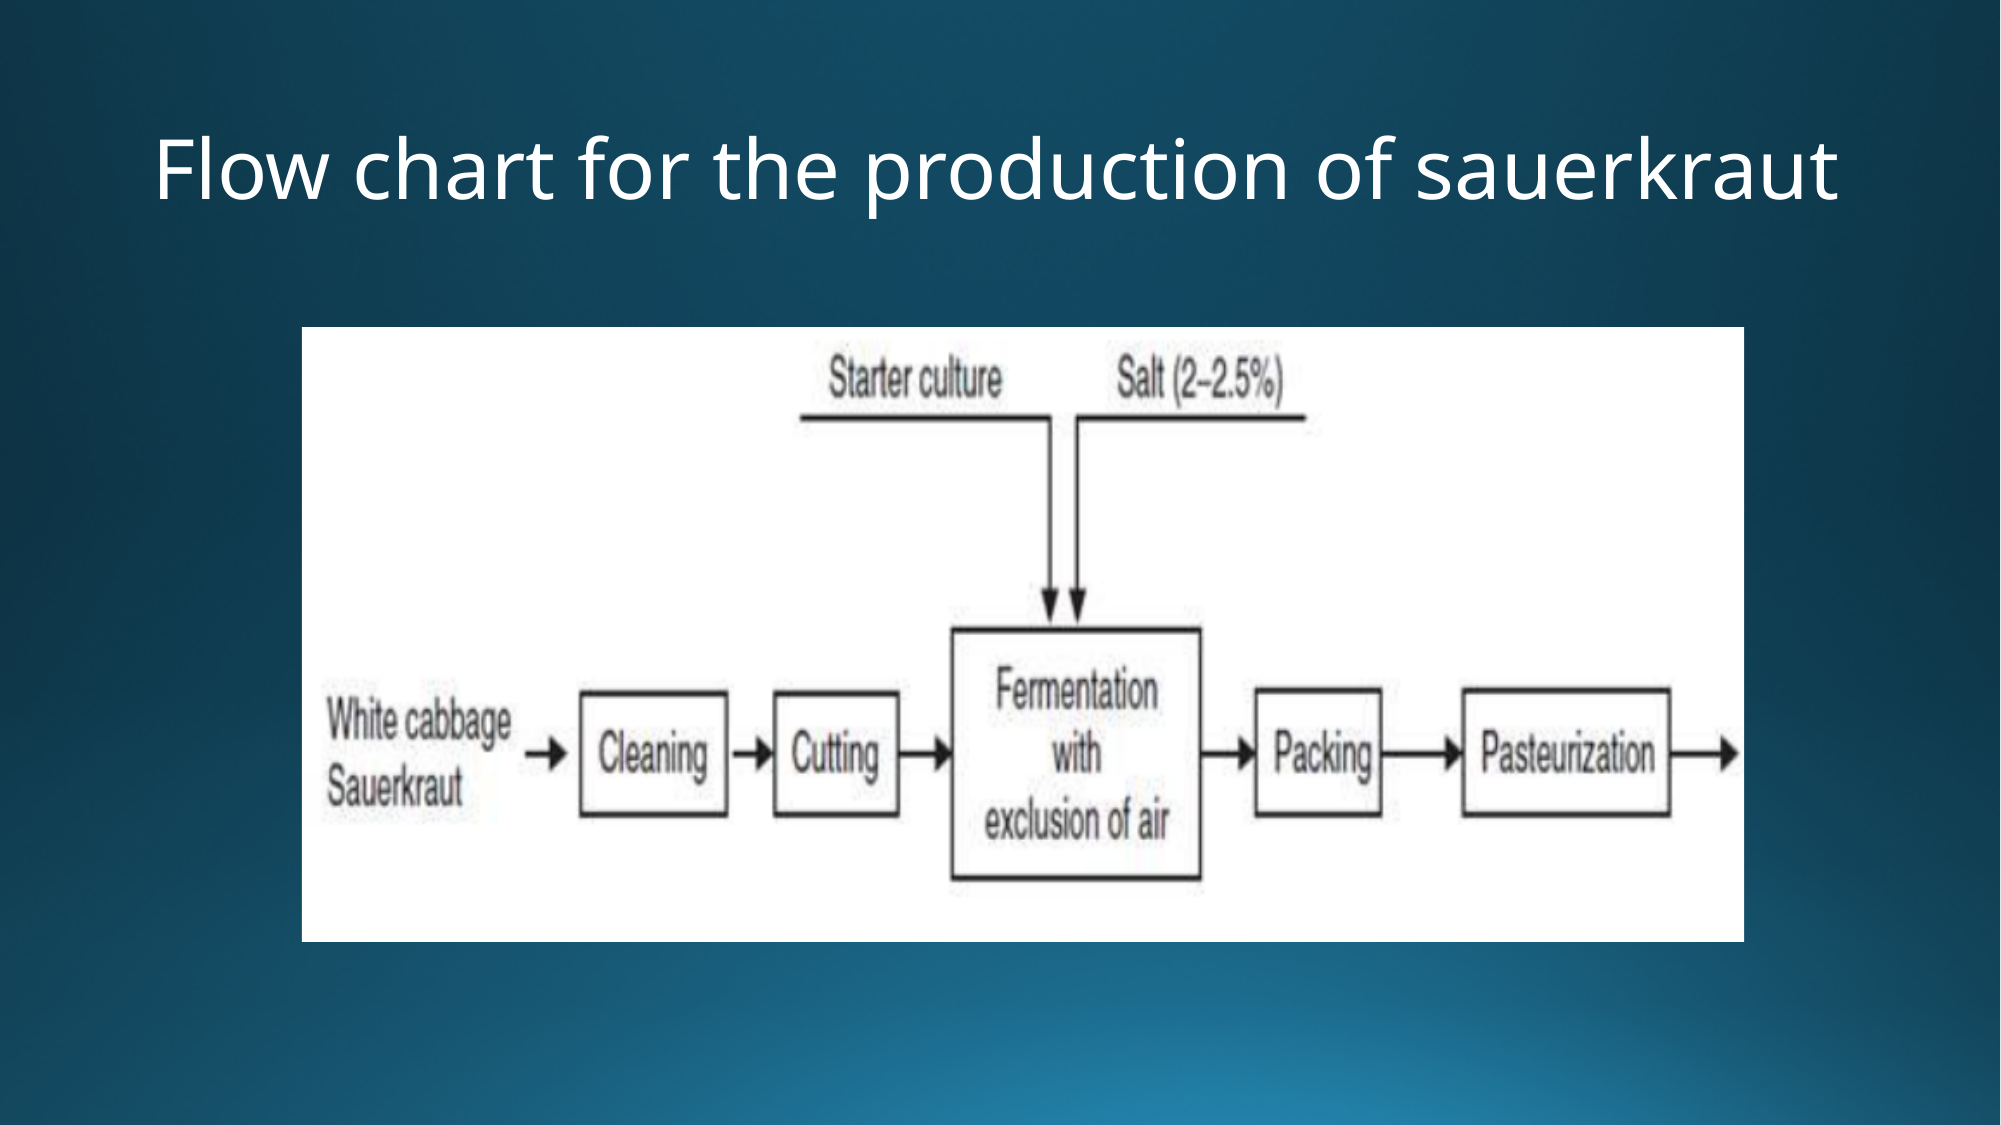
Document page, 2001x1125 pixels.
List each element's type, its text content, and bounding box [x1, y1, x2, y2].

title Flow chart for the production of sauerkraut [137, 59, 1863, 278]
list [301, 327, 1745, 942]
picture [0, 0, 2001, 1125]
